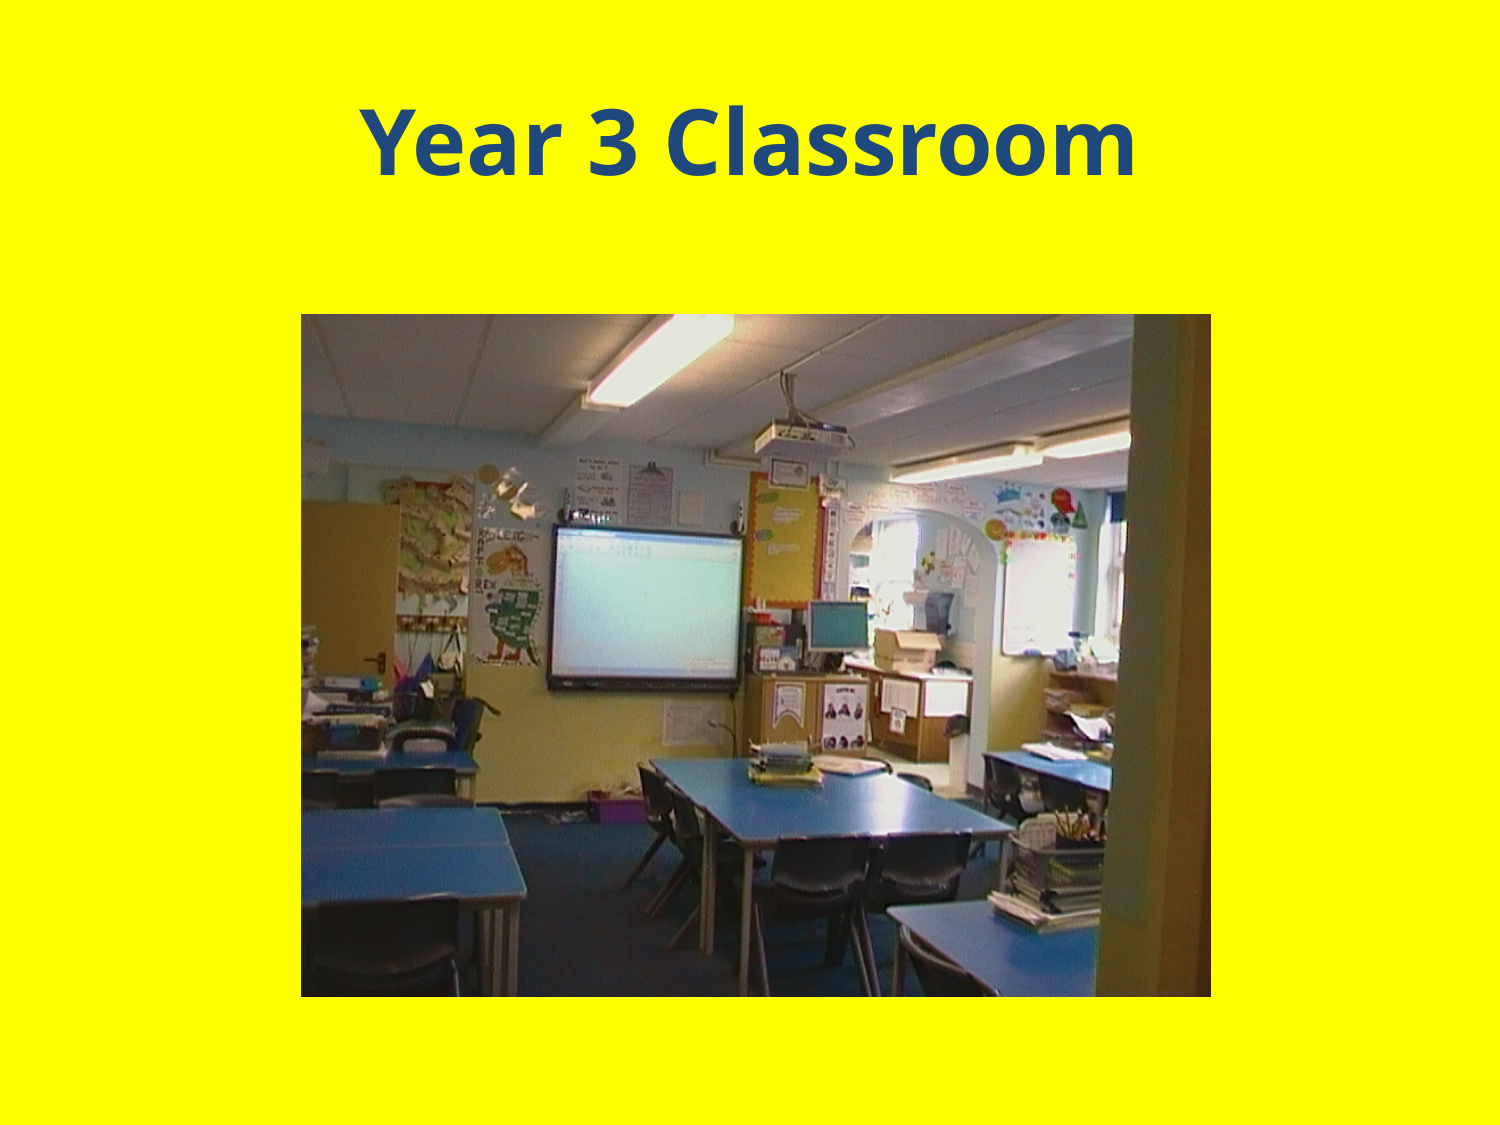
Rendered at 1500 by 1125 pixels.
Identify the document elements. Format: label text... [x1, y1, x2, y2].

title Year 3 Classroom [75, 45, 1425, 233]
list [300, 314, 1211, 997]
